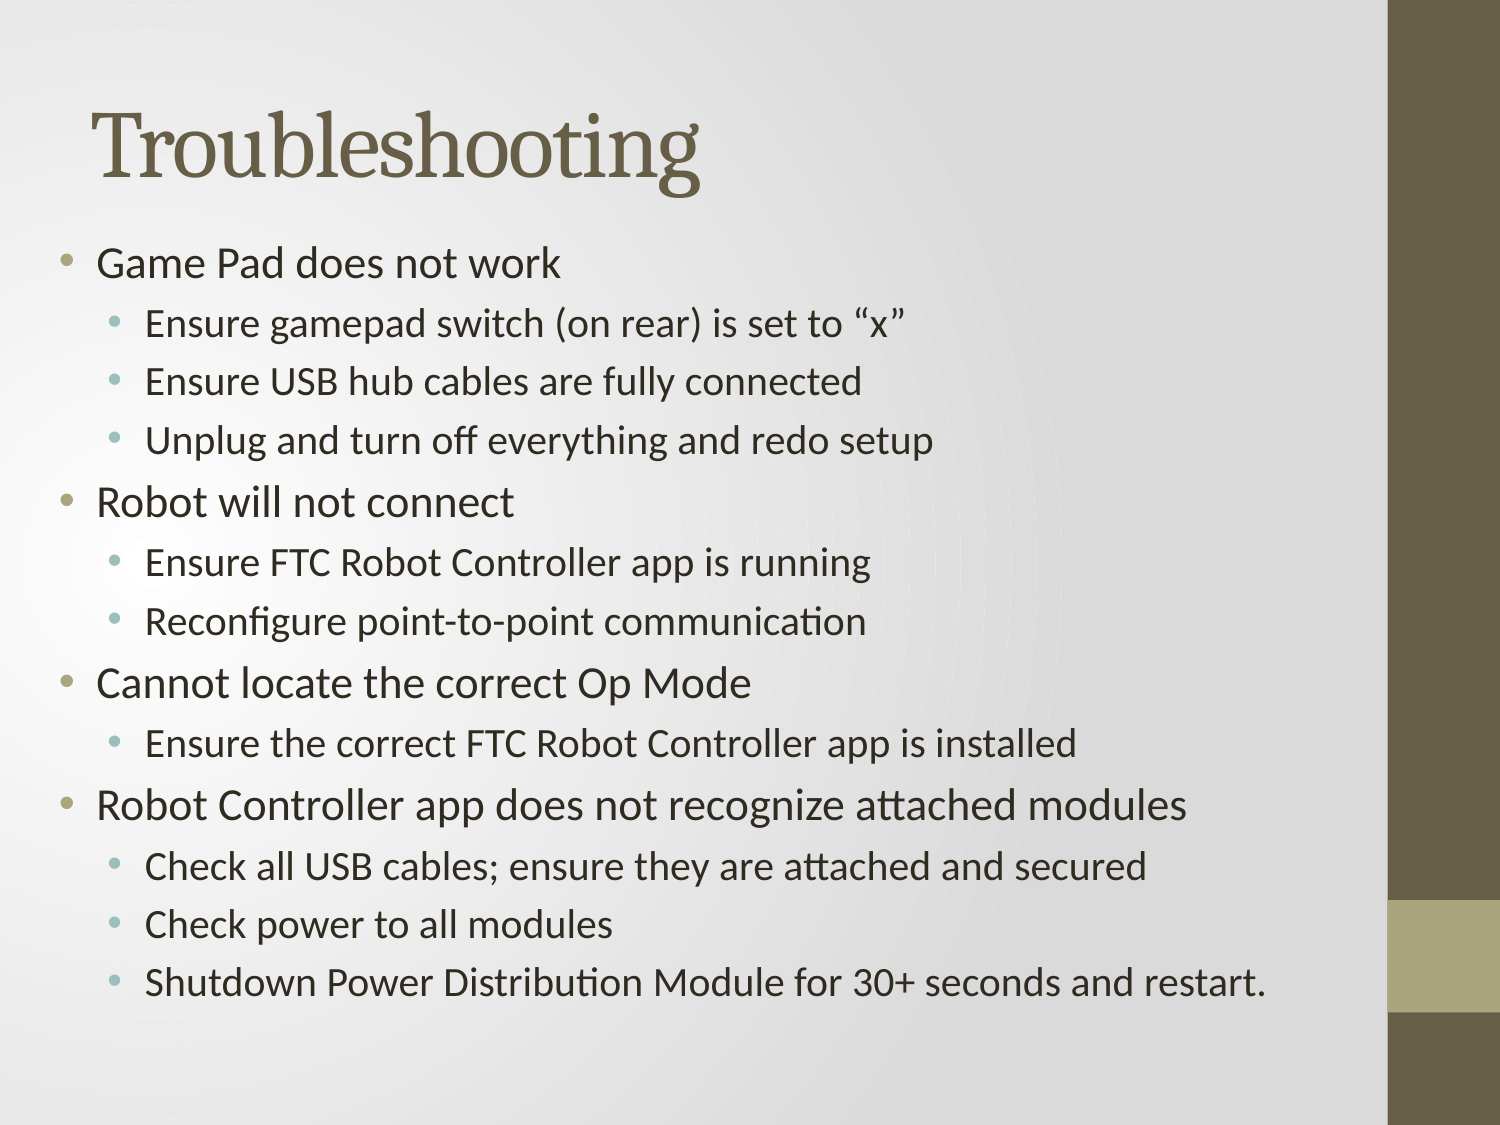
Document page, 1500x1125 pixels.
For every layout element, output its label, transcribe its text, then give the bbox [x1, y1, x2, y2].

title Troubleshooting [75, 45, 1325, 224]
list Game Pad does not work Ensure gamepad switch (on rear) is set to “x” Ensure USB hub cables are fully connected Unplug and turn off everything and redo setup Robot will not connect Ensure FTC Robot Controller app is running Reconfigure point-to-point communication Cannot locate the correct Op Mode Ensure the correct FTC Robot Controller app is installed Robot Controller app does not recognize attached modules Check all USB cables; ensure they are attached and secured Check power to all modules Shutdown Power Distribution Module for 30+ seconds and restart. [24, 224, 1375, 1088]
